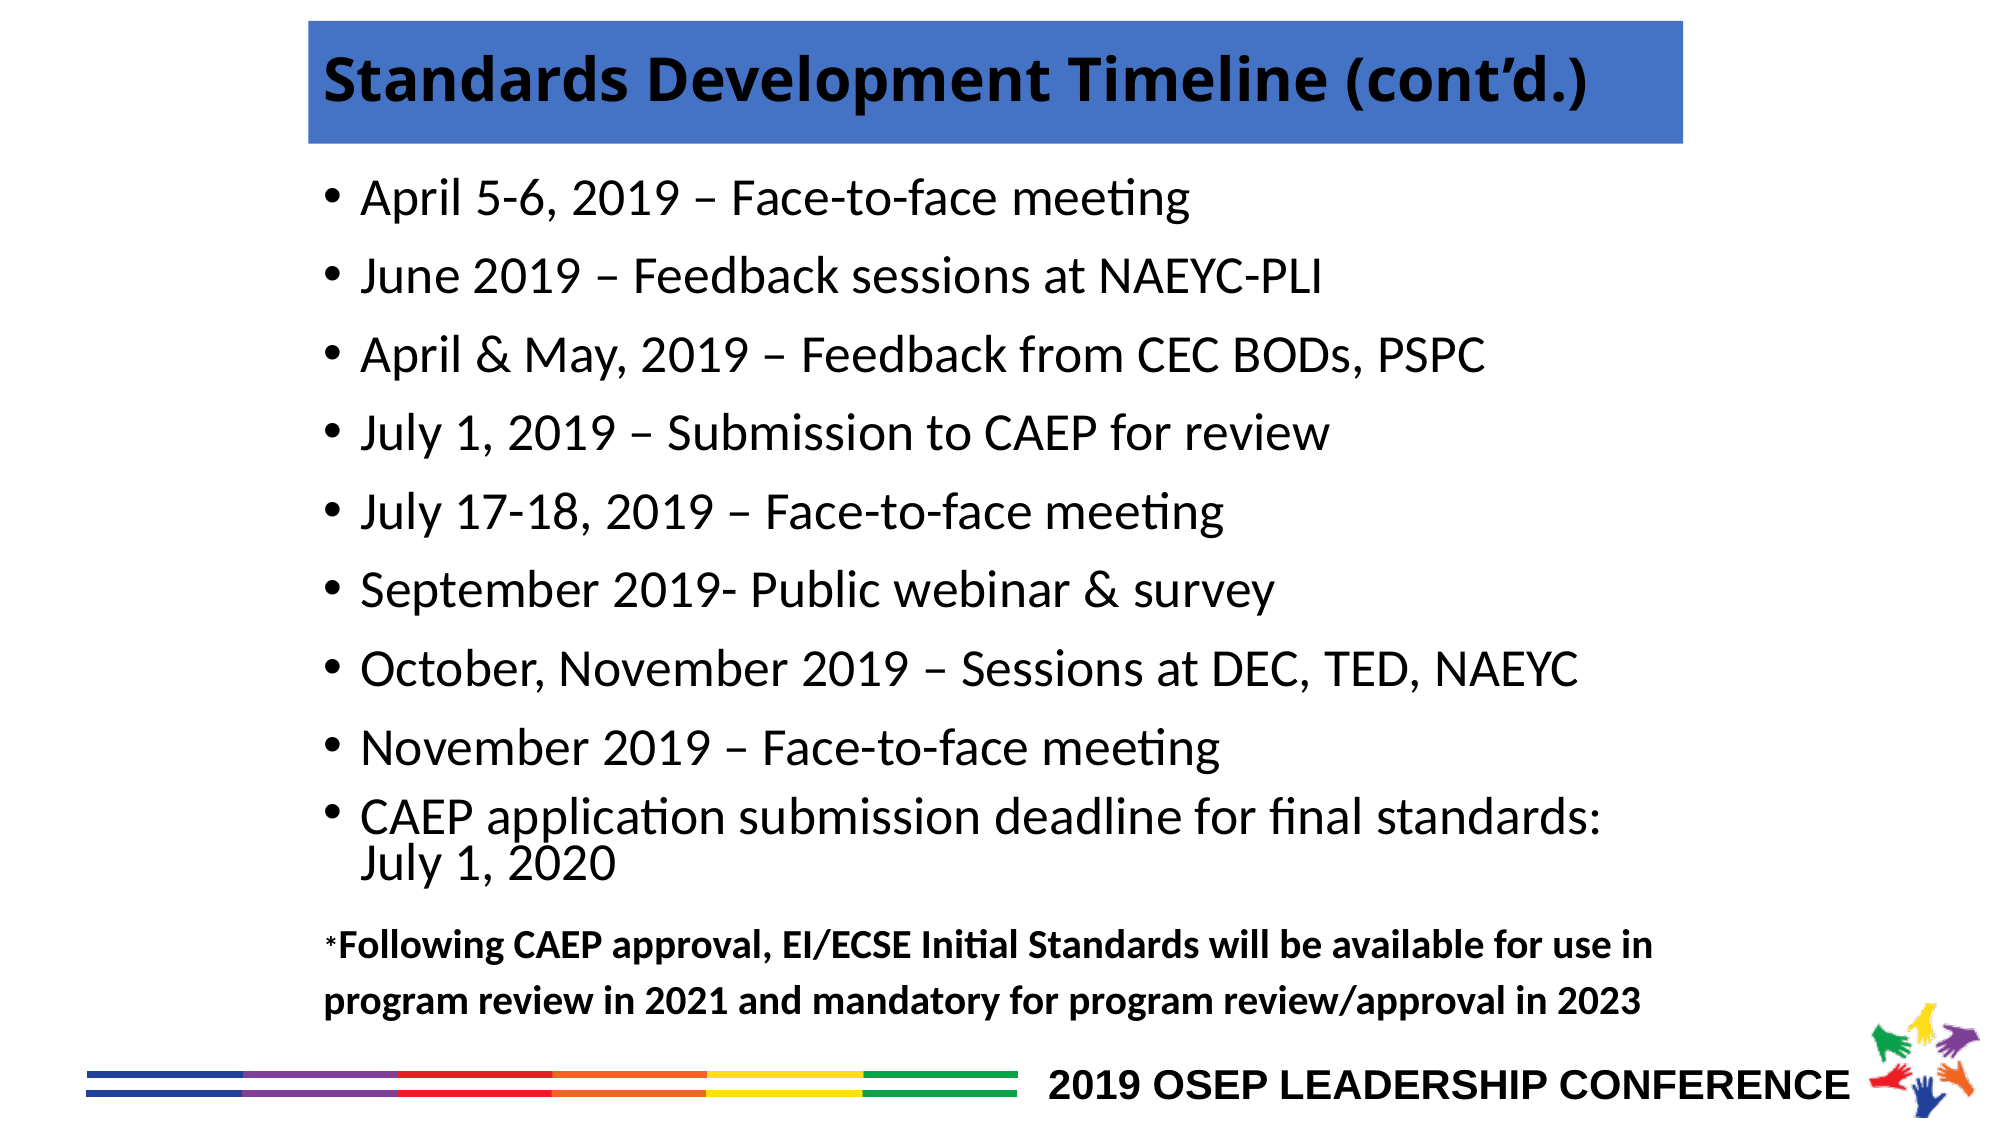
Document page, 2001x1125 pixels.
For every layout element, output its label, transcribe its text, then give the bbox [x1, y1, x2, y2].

list April 5-6, 2019 – Face-to-face meeting June 2019 – Feedback sessions at NAEYC-PLI April & May, 2019 – Feedback from CEC BODs, PSPC July 1, 2019 – Submission to CAEP for review July 17-18, 2019 – Face-to-face meeting September 2019- Public webinar & survey October, November 2019 – Sessions at DEC, TED, NAEYC November 2019 – Face-to-face meeting CAEP application submission deadline for final standards: July 1, 2020 *Following CAEP approval, EI/ECSE Initial Standards will be available for use in program review in 2021 and mandatory for program review/approval in 2023 [308, 161, 1684, 1048]
picture [87, 1071, 1018, 1078]
picture [86, 1090, 1017, 1097]
picture [1869, 1003, 1980, 1118]
title Standards Development Timeline (cont’d.) [308, 20, 1684, 144]
